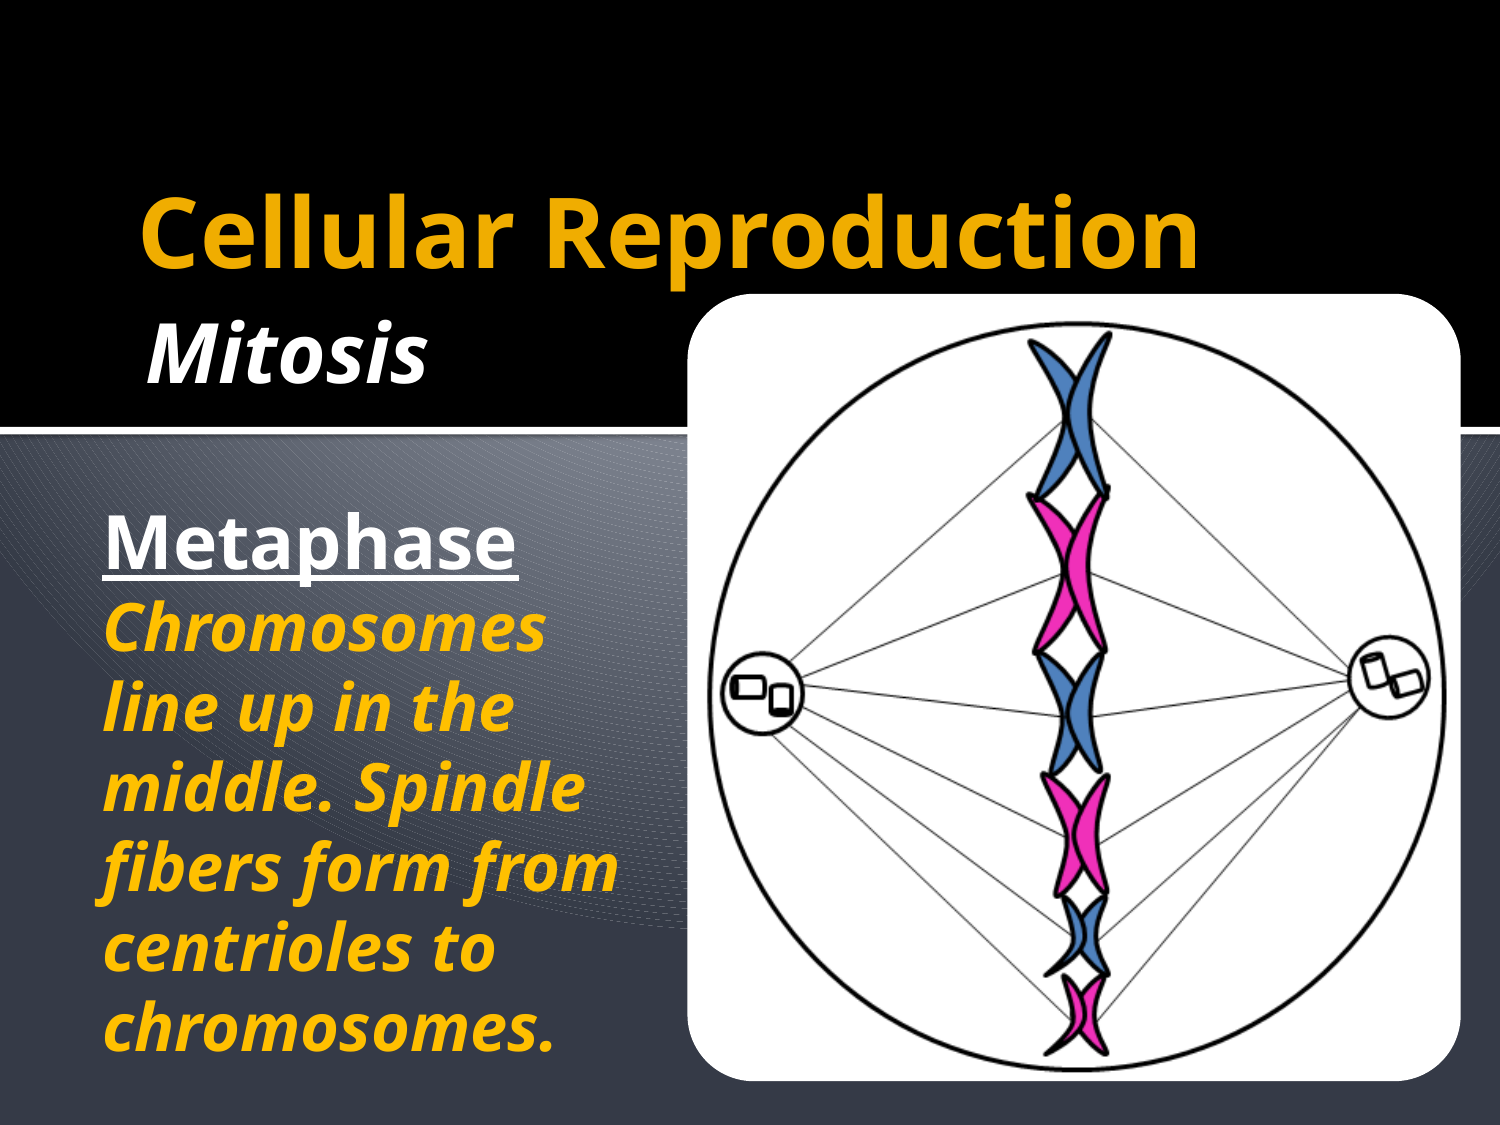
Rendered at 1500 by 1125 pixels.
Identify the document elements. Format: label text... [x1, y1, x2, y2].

list Mitosis [121, 299, 682, 413]
title Cellular Reproduction [123, 19, 1488, 288]
text_box Metaphase Chromosomes line up in the middle. Spindle fibers form from centrioles to chromosomes. [87, 487, 688, 1125]
picture [687, 293, 1461, 1082]
